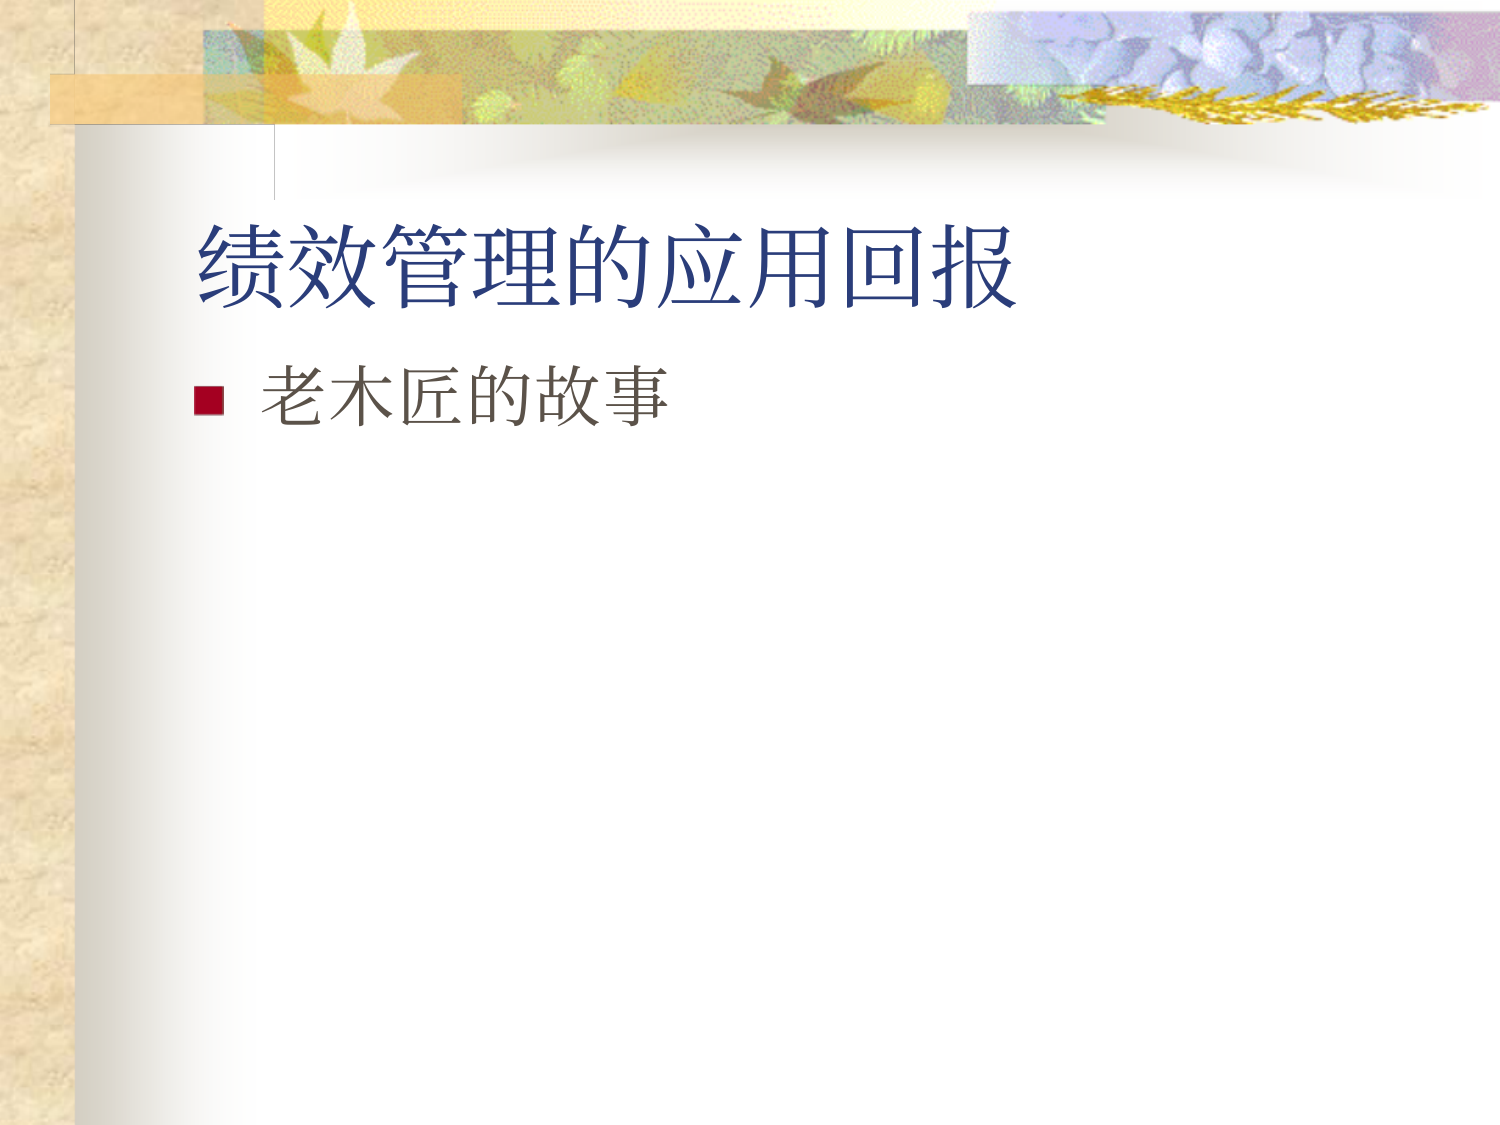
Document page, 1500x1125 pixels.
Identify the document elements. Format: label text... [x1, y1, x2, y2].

text_box 绩效管理的应用回报 老木匠的故事 [263, 215, 1023, 440]
picture [0, 0, 1500, 1125]
